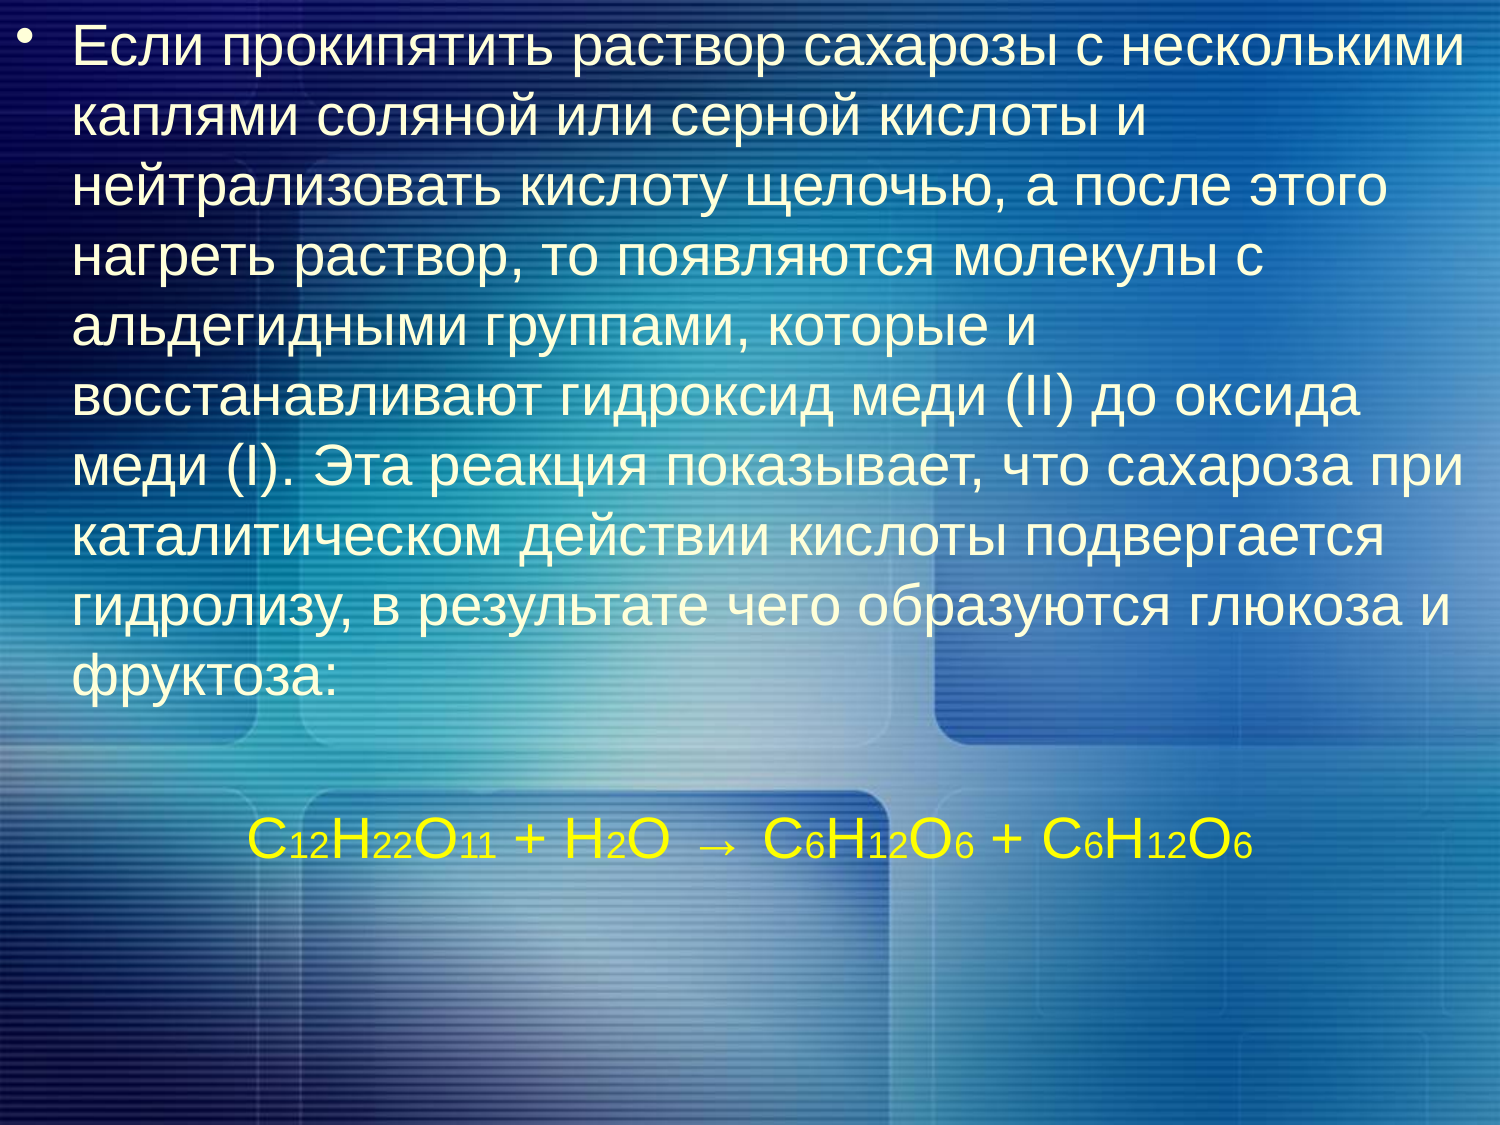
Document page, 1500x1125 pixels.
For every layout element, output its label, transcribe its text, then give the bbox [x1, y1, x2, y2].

list Если прокипятить раствор сахарозы с несколькими каплями соляной или серной кислоты и нейтрализовать кислоту щелочью, а после этого нагреть раствор, то появляются молекулы с альдегидными группами, которые и восстанавливают гидроксид меди (II) до оксида меди (I). Эта реакция показывает, что сахароза при каталитическом действии кислоты подвергается гидролизу, в результате чего образуются глюкоза и фруктоза: С12Н22О11 + Н2О → С6Н12O6 + С6Н12O6 [0, 0, 1500, 1125]
